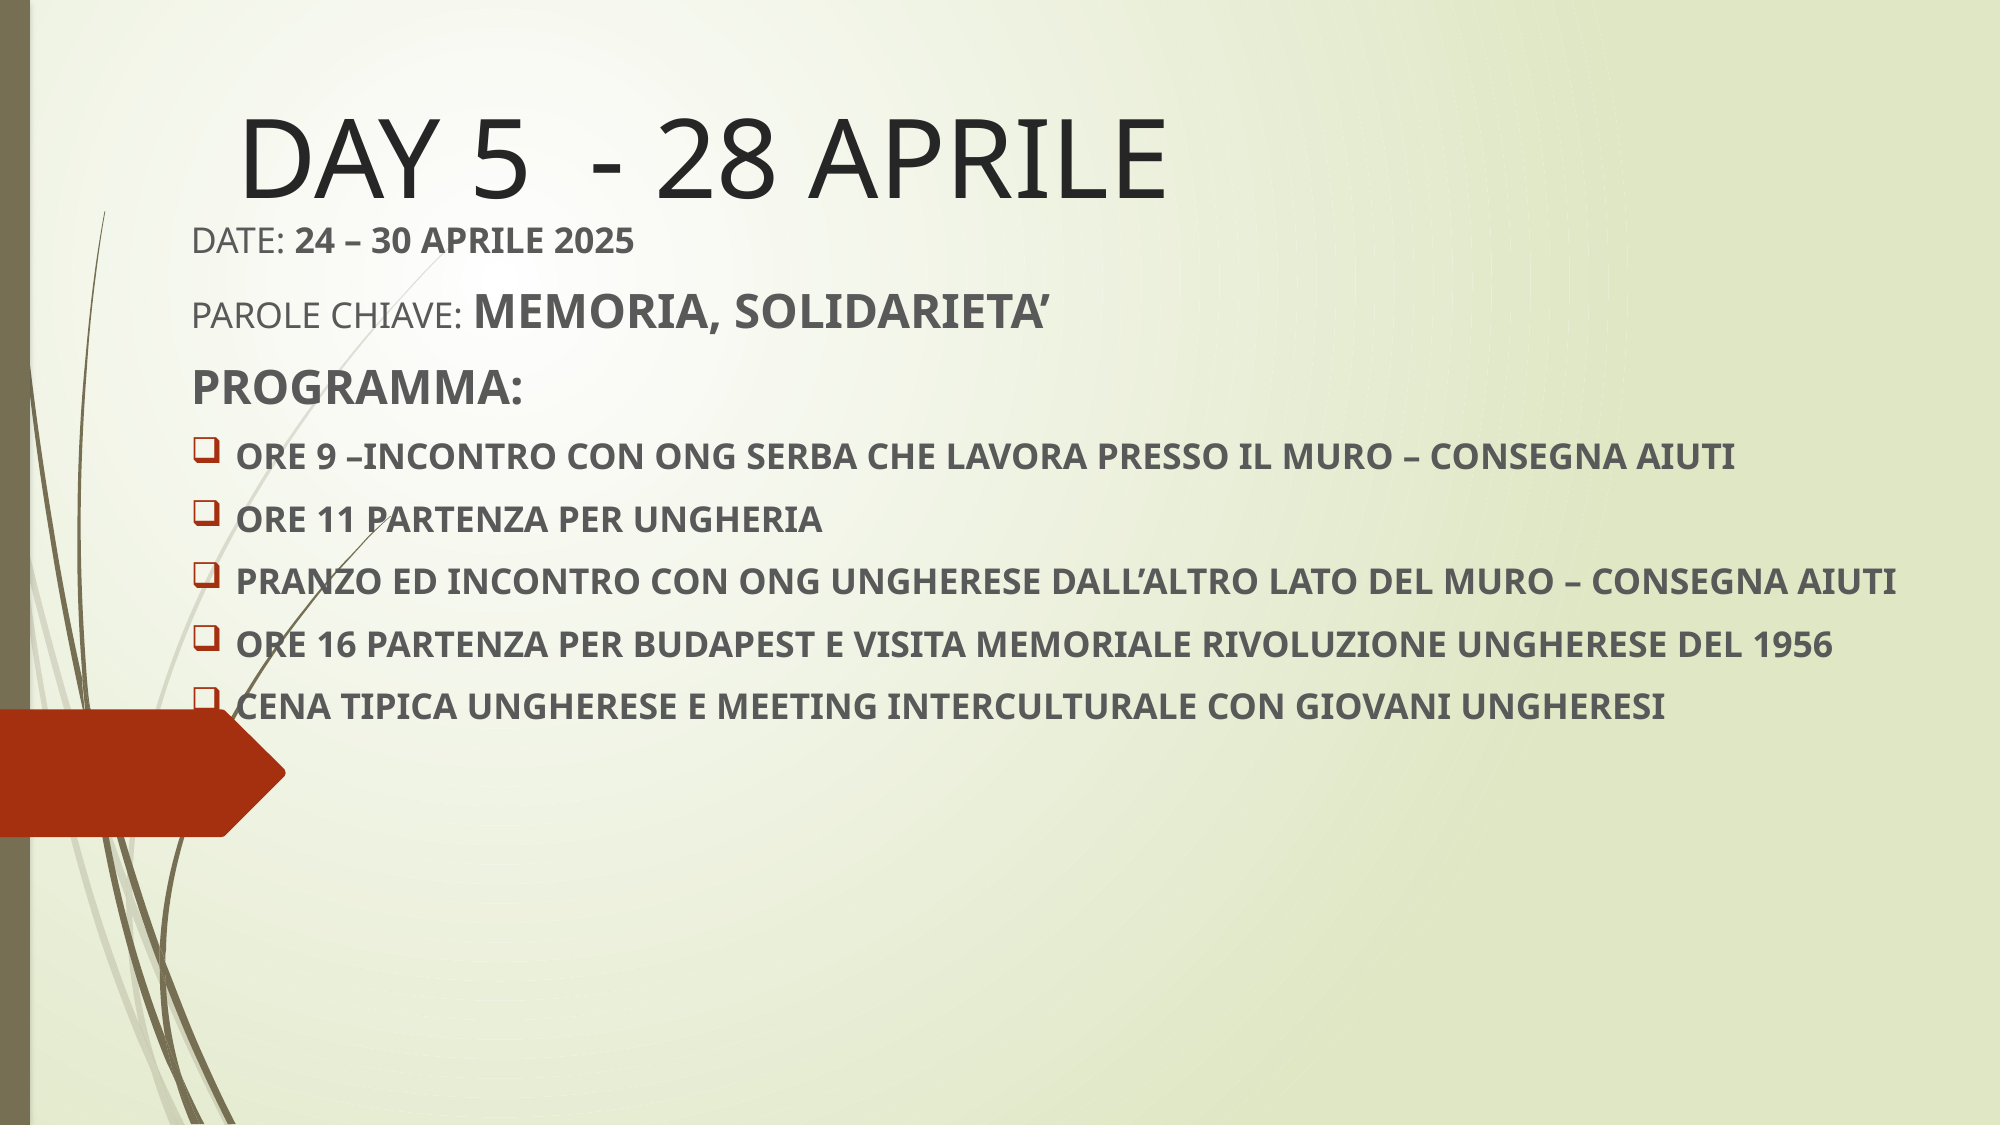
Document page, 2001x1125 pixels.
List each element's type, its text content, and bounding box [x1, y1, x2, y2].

subtitle DATE: 24 – 30 APRILE 2025 PAROLE CHIAVE: MEMORIA, SOLIDARIETA’ PROGRAMMA: ORE 9 –INCONTRO CON ONG SERBA CHE LAVORA PRESSO IL MURO – CONSEGNA AIUTI ORE 11 PARTENZA PER UNGHERIA PRANZO ED INCONTRO CON ONG UNGHERESE DALL’ALTRO LATO DEL MURO – CONSEGNA AIUTI ORE 16 PARTENZA PER BUDAPEST E VISITA MEMORIALE RIVOLUZIONE UNGHERESE DEL 1956 CENA TIPICA UNGHERESE E MEETING INTERCULTURALE CON GIOVANI UNGHERESI [175, 210, 1976, 993]
title DAY 5 - 28 APRILE [221, 79, 1685, 210]
